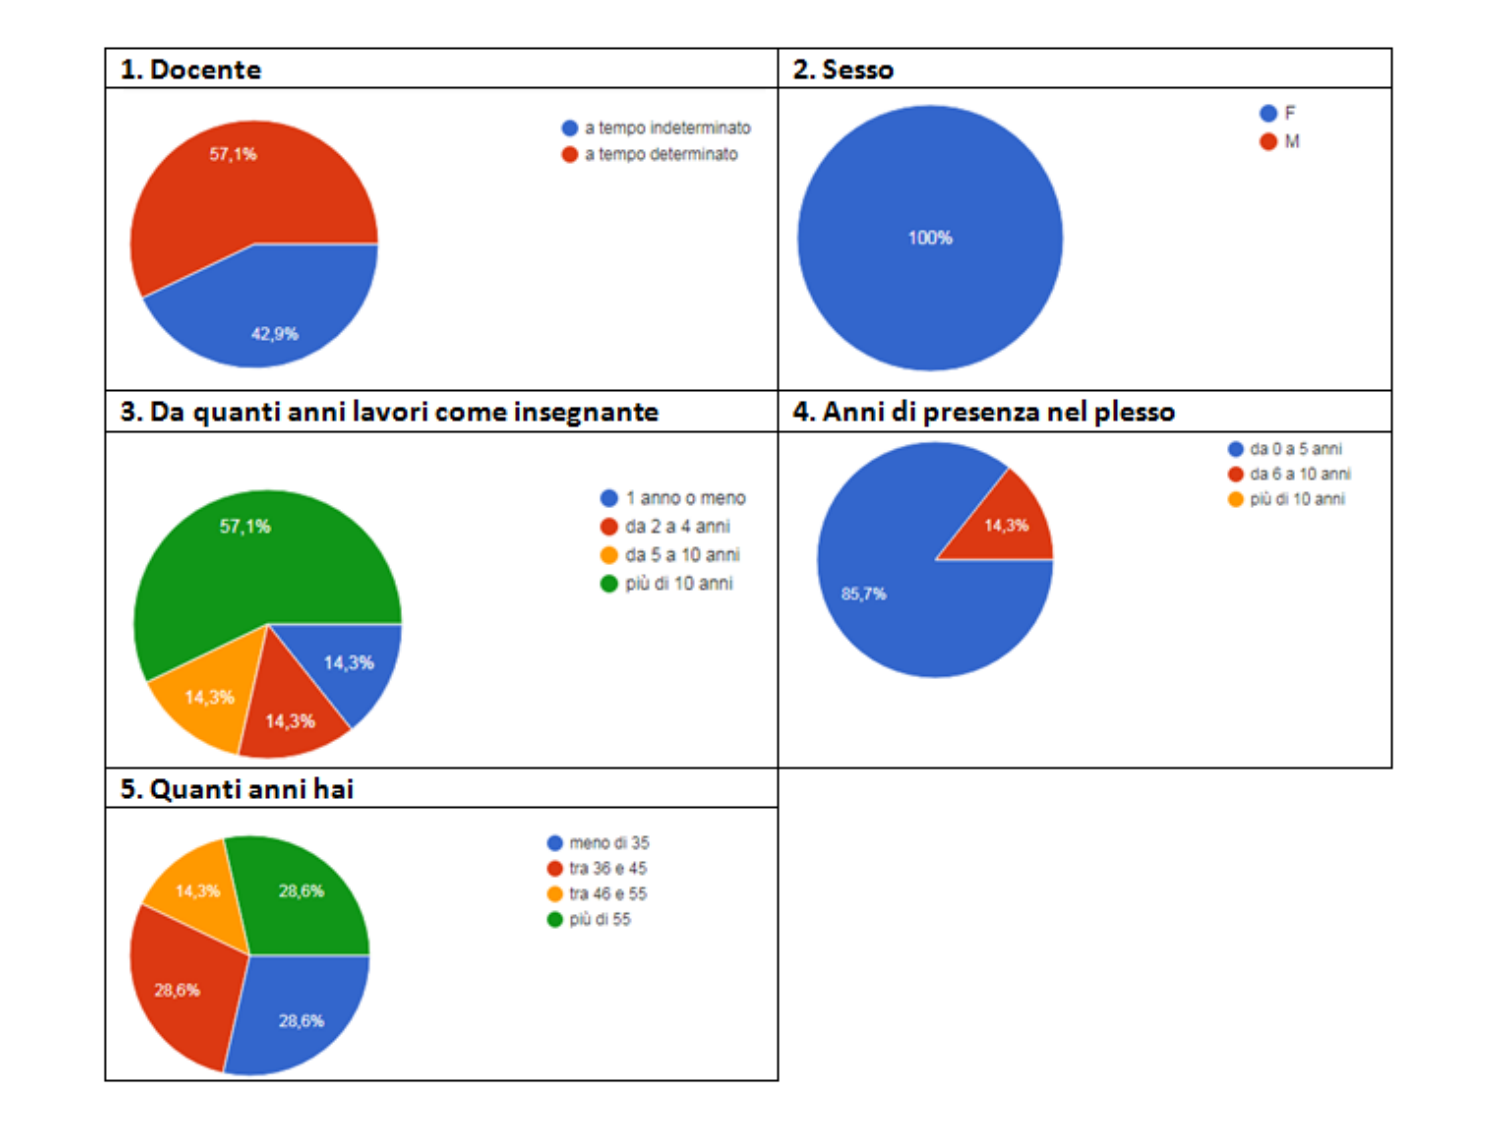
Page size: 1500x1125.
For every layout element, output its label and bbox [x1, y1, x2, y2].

picture [93, 39, 1413, 1091]
